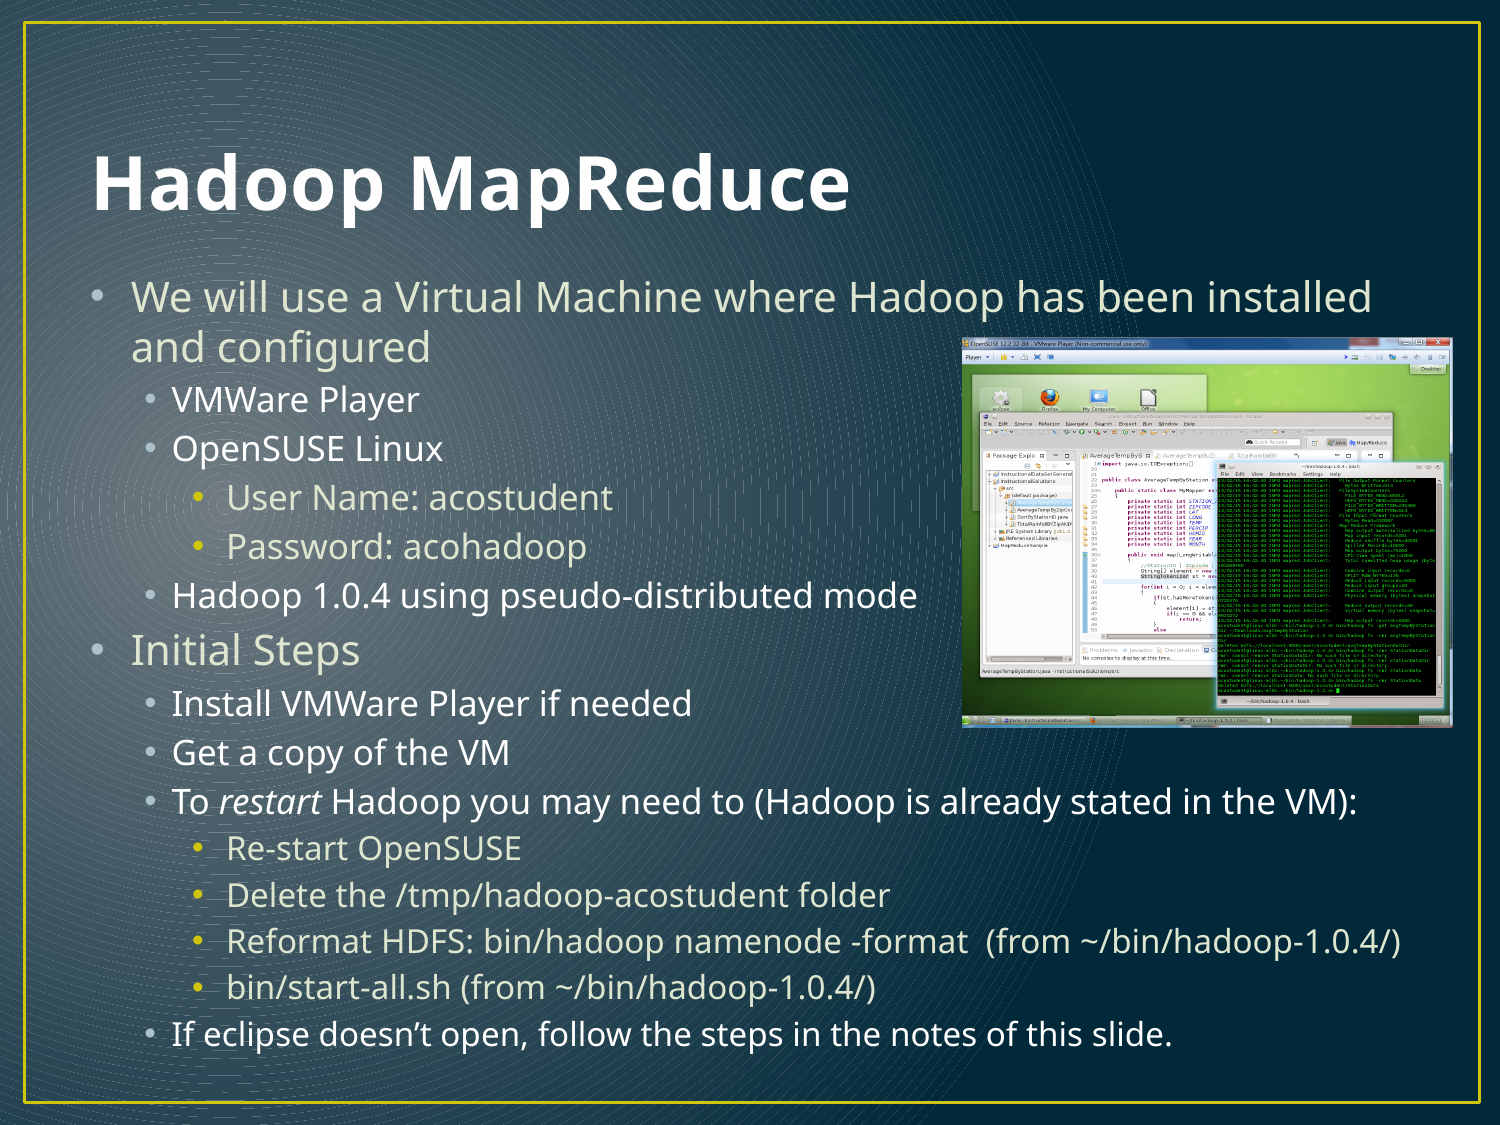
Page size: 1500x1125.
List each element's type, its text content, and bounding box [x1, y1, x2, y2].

title Hadoop MapReduce [75, 45, 1425, 233]
picture [962, 337, 1452, 728]
list We will use a Virtual Machine where Hadoop has been installed and configured VMWare Player OpenSUSE Linux User Name: acostudent Password: acohadoop Hadoop 1.0.4 using pseudo-distributed mode Initial Steps Install VMWare Player if needed Get a copy of the VM To restart Hadoop you may need to (Hadoop is already stated in the VM): Re-start OpenSUSE Delete the /tmp/hadoop-acostudent folder Reformat HDFS: bin/hadoop namenode -format (from ~/bin/hadoop-1.0.4/) bin/start-all.sh (from ~/bin/hadoop-1.0.4/) If eclipse doesn’t open, follow the steps in the notes of this slide. [75, 262, 1425, 1088]
